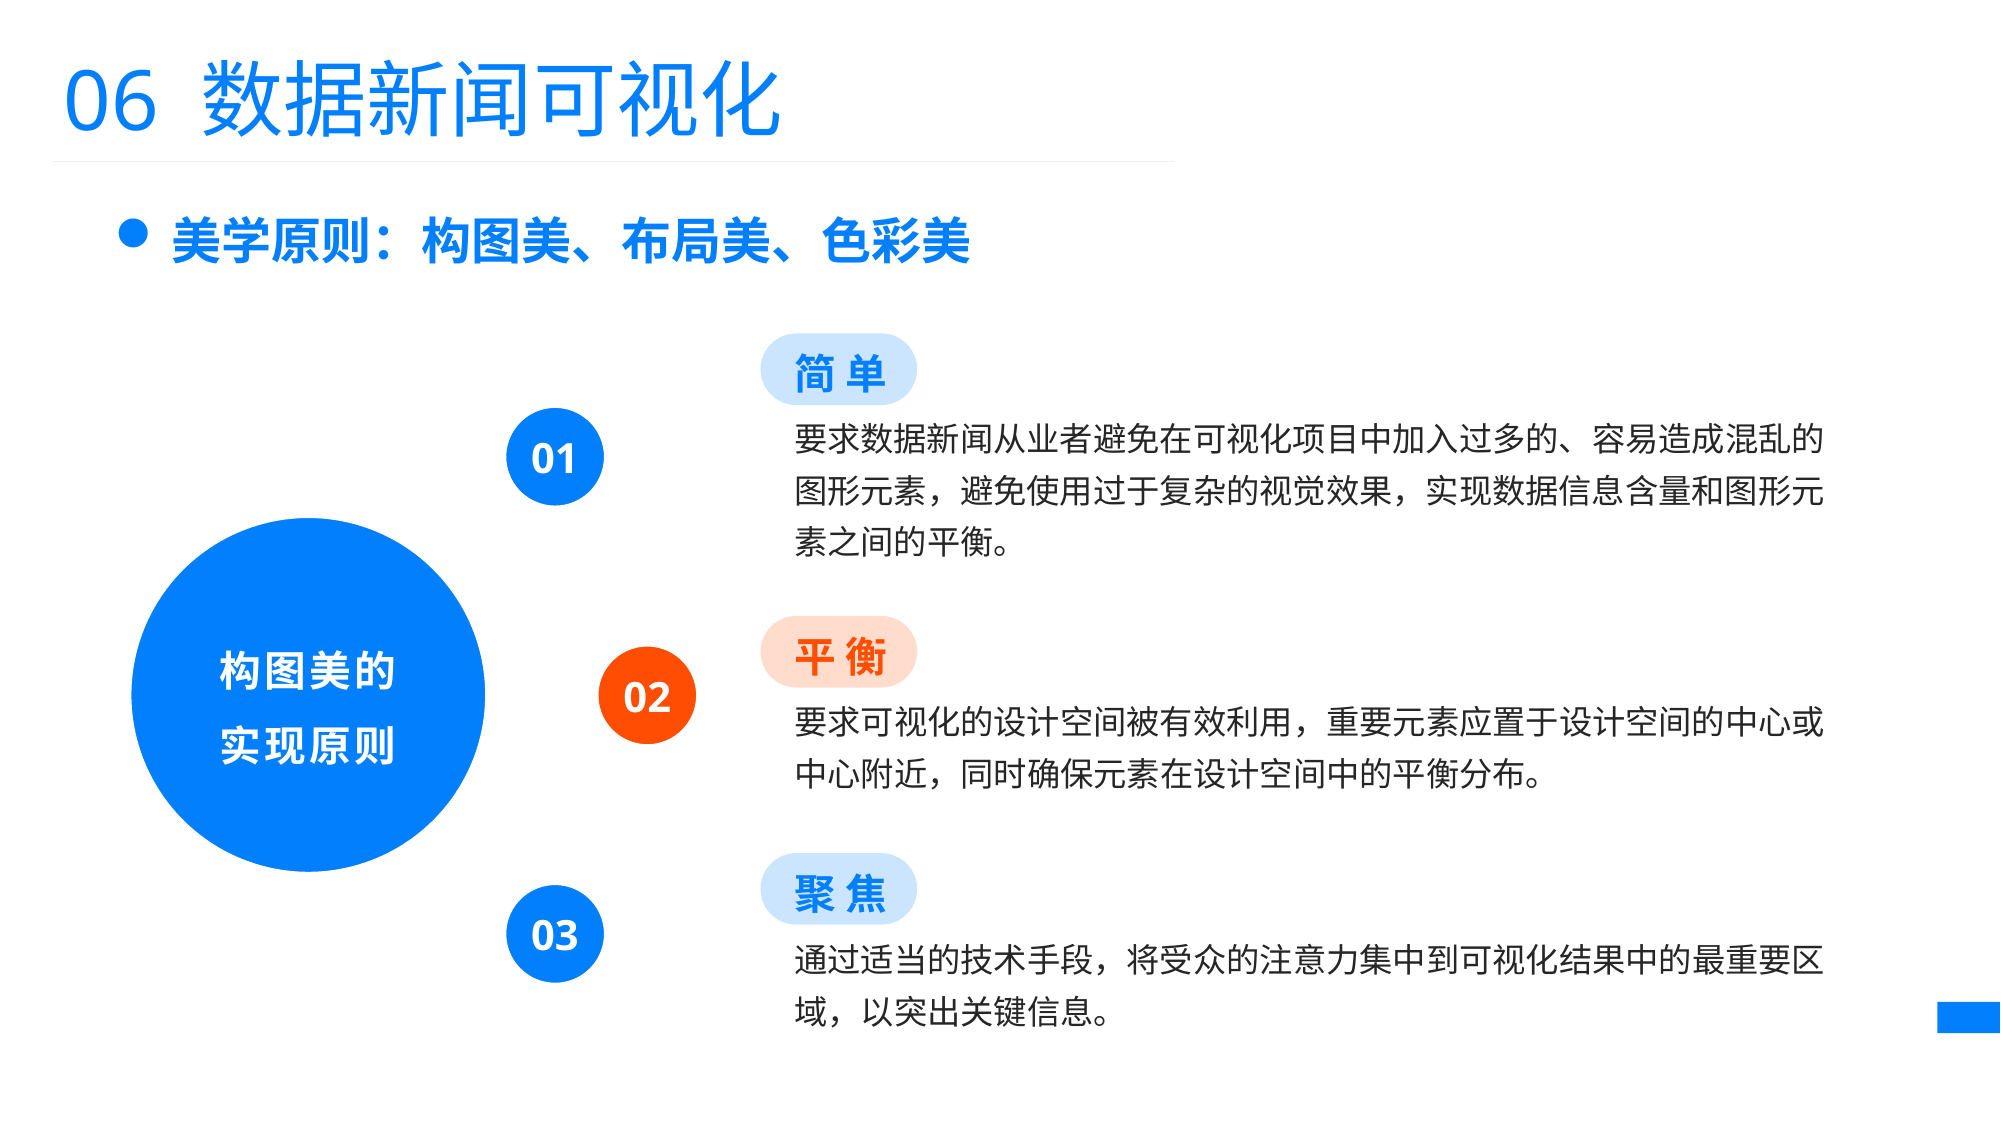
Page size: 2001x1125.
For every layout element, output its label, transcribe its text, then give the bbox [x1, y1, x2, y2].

text_box [1936, 1001, 2000, 1034]
text_box [129, 352, 649, 1040]
text_box 要求可视化的设计空间被有效利用，重要元素应置于设计空间的中心或中心附近，同时确保元素在设计空间中的平衡分布。 [794, 689, 1834, 810]
text_box 美学原则：构图美、布局美、色彩美 [112, 203, 974, 270]
text_box 通过适当的技术手段，将受众的注意力集中到可视化结果中的最重要区域，以突出关键信息。 [794, 927, 1834, 1084]
text_box [760, 853, 889, 925]
text_box [760, 333, 890, 406]
text_box [760, 616, 888, 688]
text_box 聚 焦 [794, 828, 1813, 924]
text_box 01 [504, 405, 606, 508]
text_box 03 [504, 883, 606, 985]
text_box 要求数据新闻从业者避免在可视化项目中加入过多的、容易造成混乱的图形元素，避免使用过于复杂的视觉效果，实现数据信息含量和图形元素之间的平衡。 [794, 406, 1834, 563]
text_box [48, 39, 1202, 162]
text_box 简 单 [794, 308, 1813, 404]
text_box 02 [596, 644, 699, 747]
text_box 平 衡 [794, 591, 1813, 687]
text_box 构图美的 实现原则 [129, 515, 488, 874]
